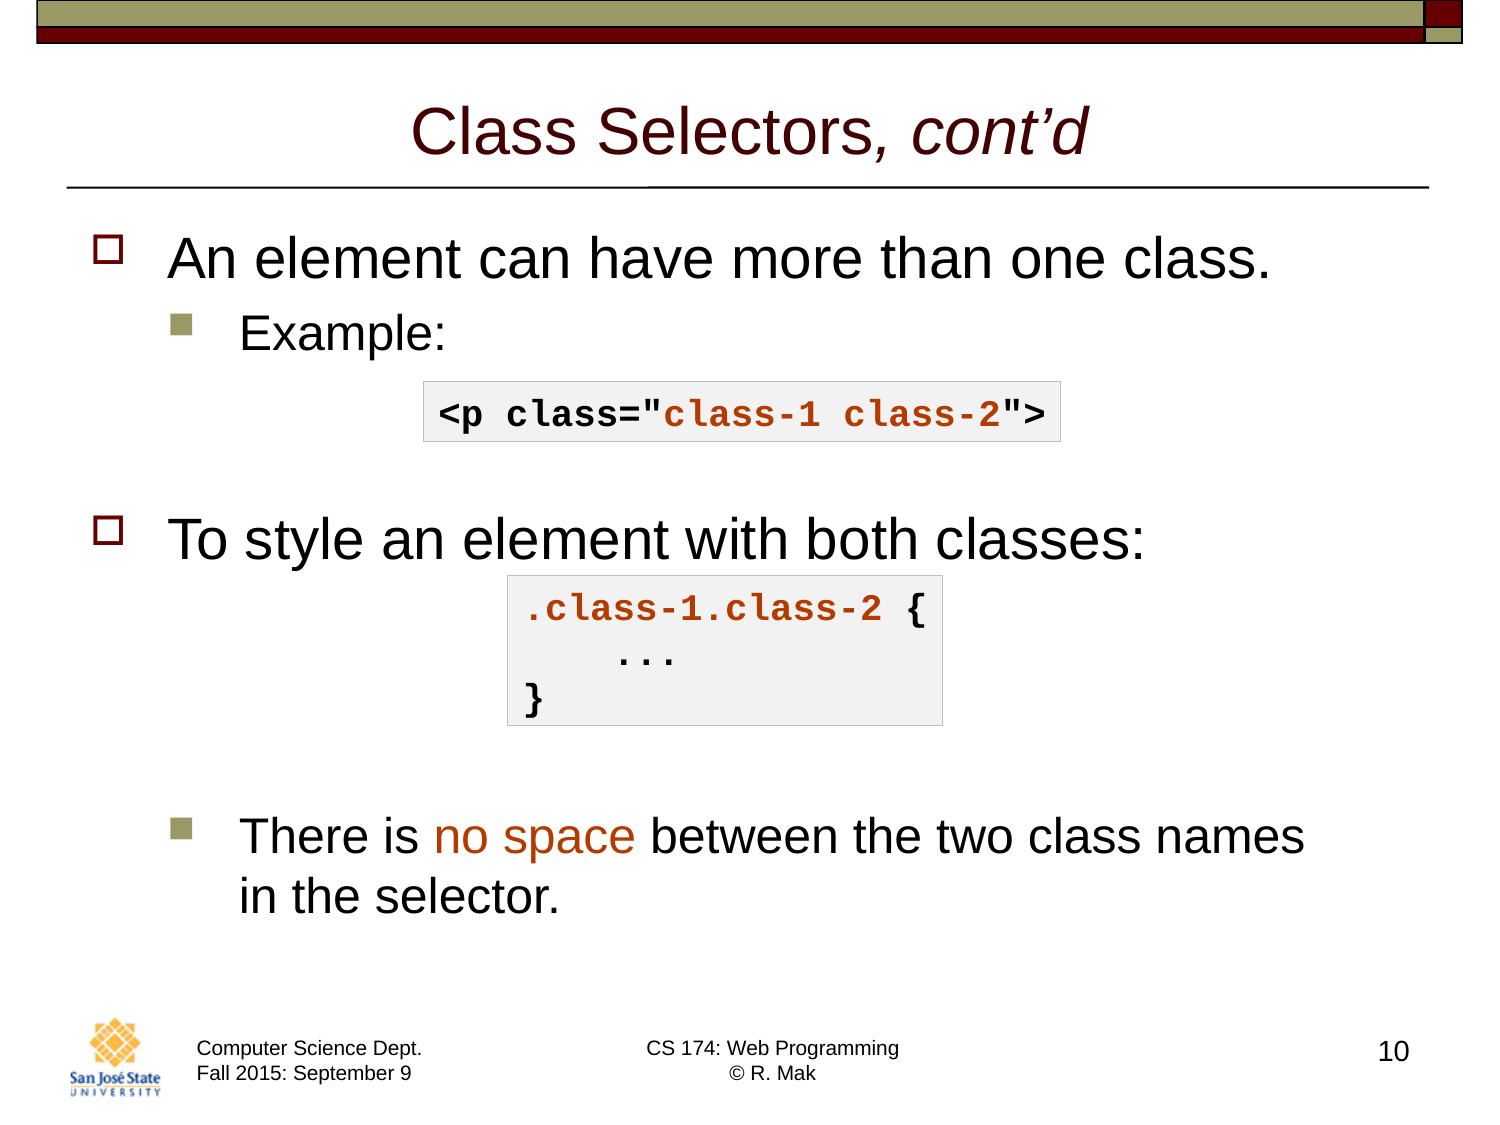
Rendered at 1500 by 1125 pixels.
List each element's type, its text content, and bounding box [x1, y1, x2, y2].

text_box .class-1.class-2 { ... } [507, 575, 943, 726]
title Class Selectors, cont’d [75, 67, 1425, 175]
picture [60, 1012, 166, 1112]
list An element can have more than one class. Example: To style an element with both classes: There is no space between the two class names in the selector. [75, 212, 1425, 998]
slide_number 10 [1112, 1025, 1425, 1100]
text_box <p class="class-1 class-2"> [423, 381, 1061, 442]
